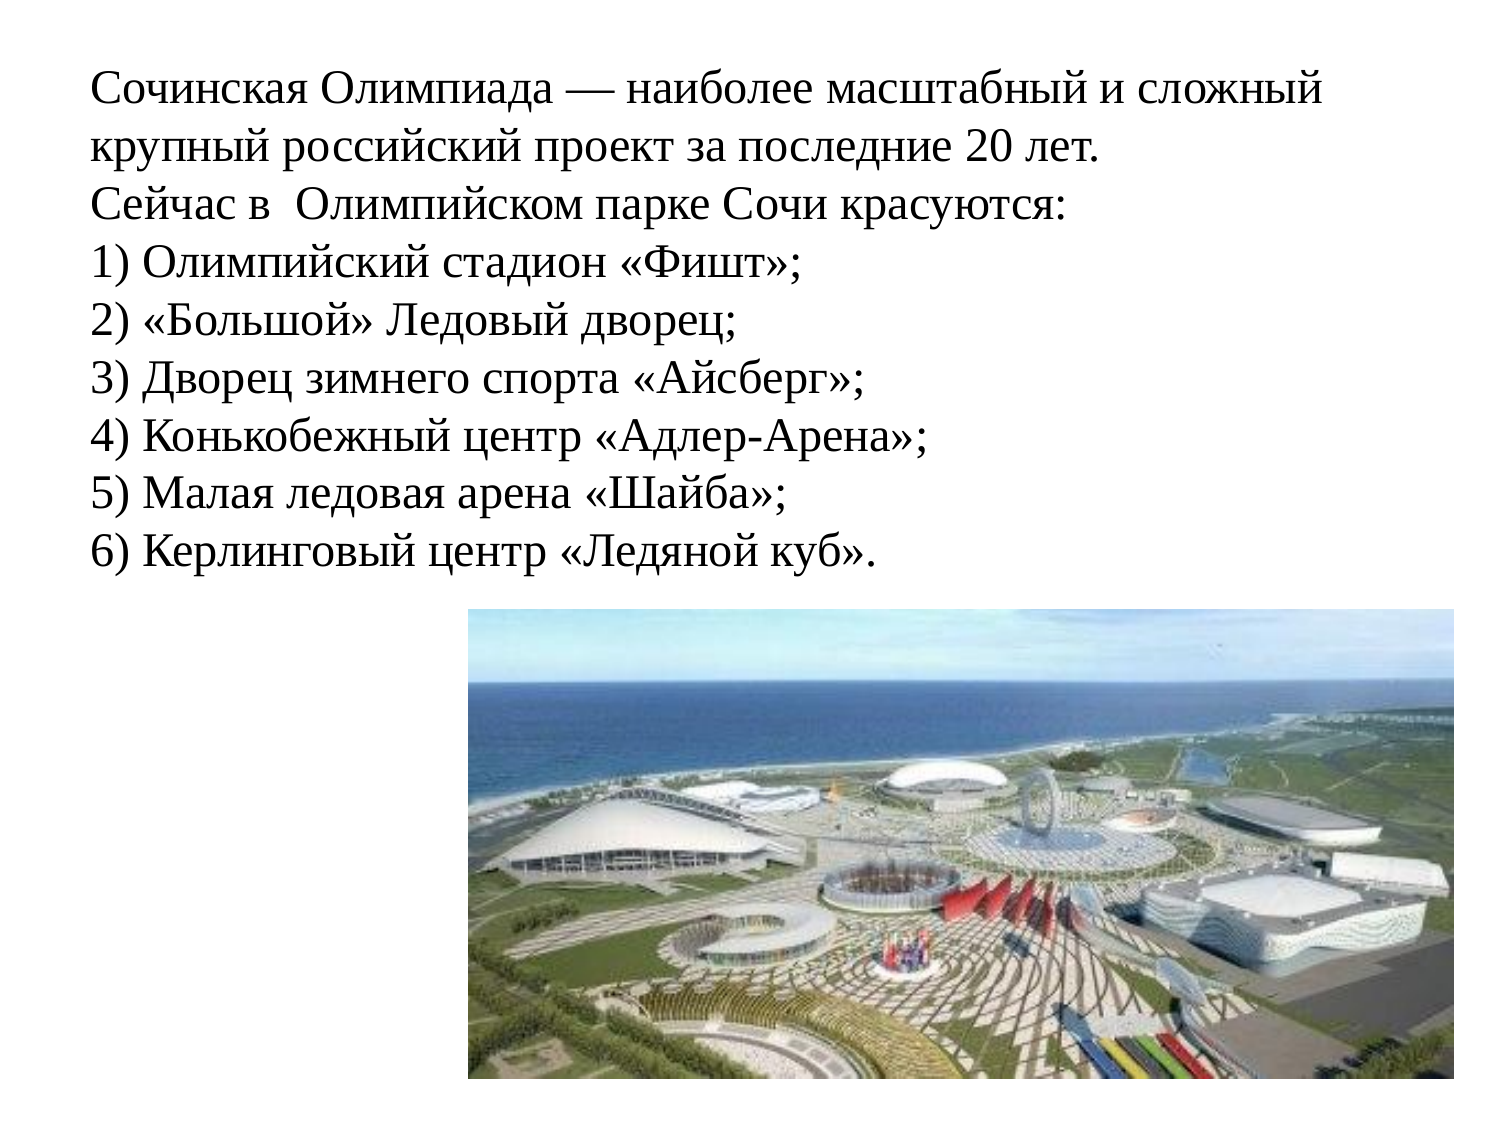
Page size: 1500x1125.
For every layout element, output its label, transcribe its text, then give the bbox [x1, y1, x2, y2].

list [468, 609, 1454, 1079]
title Сочинская Олимпиада — наиболее масштабный и сложный крупный российский проект за последние 20 лет. Сейчас в Олимпийском парке Сочи красуются: 1) Олимпийский стадион «Фишт»; 2) «Большой» Ледовый дворец; 3) Дворец зимнего спорта «Айсберг»; 4) Конькобежный центр «Адлер-Арена»; 5) Малая ледовая арена «Шайба»; 6) Керлинговый центр «Ледяной куб». [75, 45, 1454, 645]
